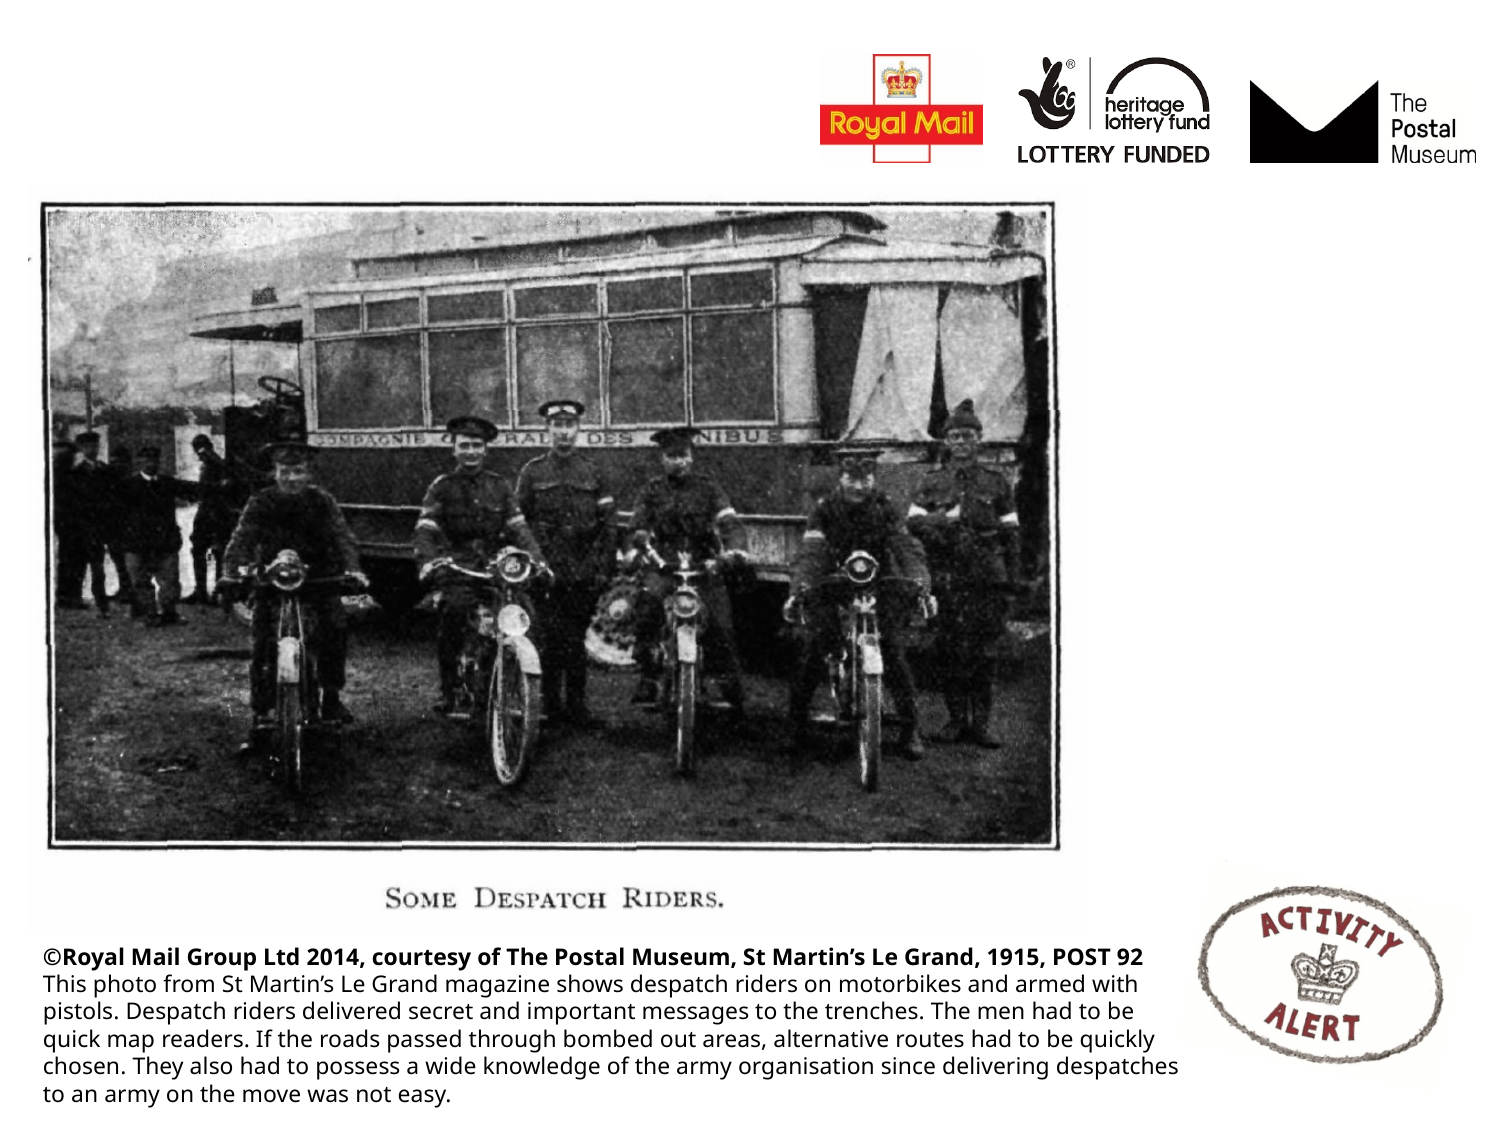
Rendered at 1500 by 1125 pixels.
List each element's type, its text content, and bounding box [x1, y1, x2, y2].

text_box ©Royal Mail Group Ltd 2014, courtesy of The Postal Museum, St Martin’s Le Grand, 1915, POST 92 This photo from St Martin’s Le Grand magazine shows despatch riders on motorbikes and armed with pistols. Despatch riders delivered secret and important messages to the trenches. The men had to be quick map readers. If the roads passed through bombed out areas, alternative routes had to be quickly chosen. They also had to possess a wide knowledge of the army organisation since delivering despatches to an army on the move was not easy. [28, 934, 1210, 1125]
picture [1176, 858, 1473, 1094]
picture [27, 184, 1089, 935]
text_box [820, 54, 1477, 164]
